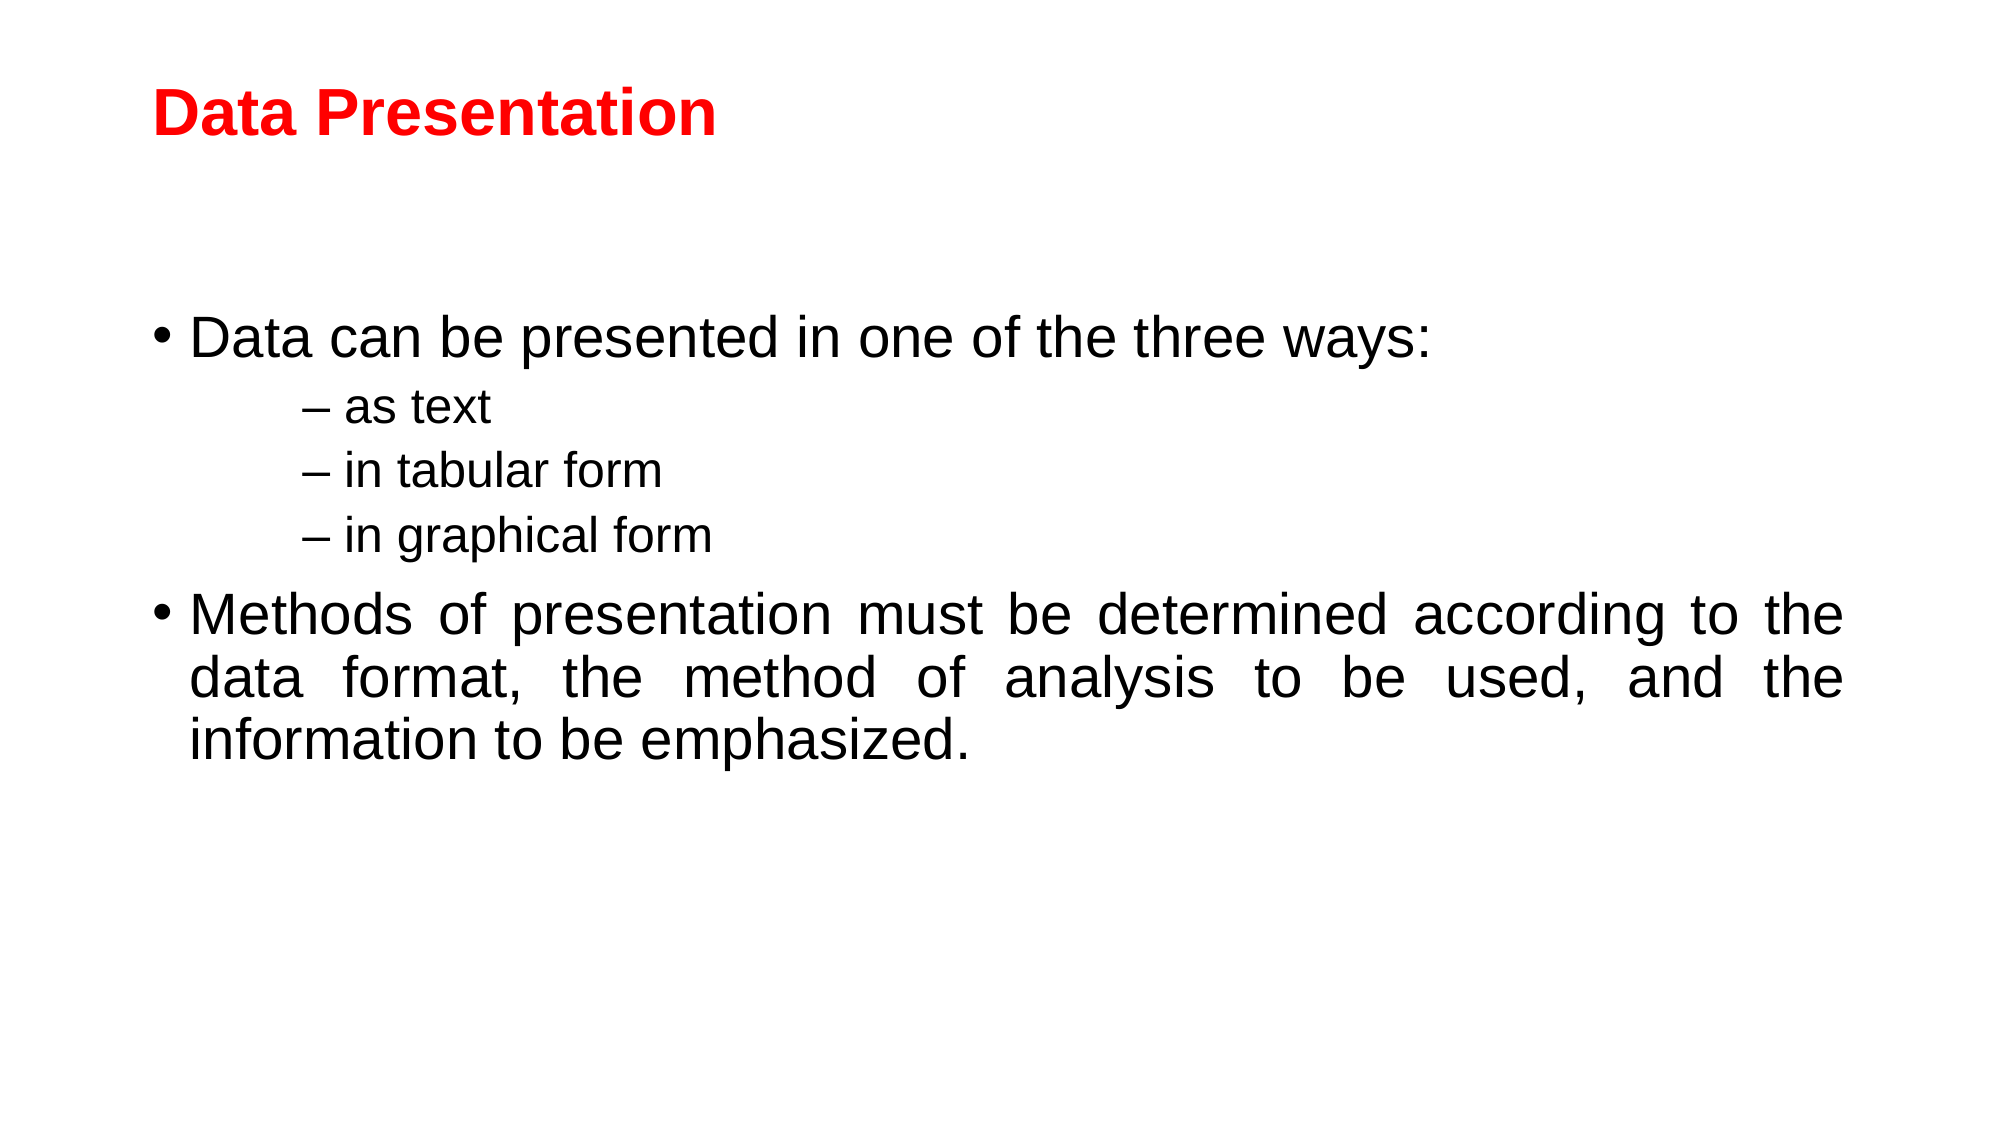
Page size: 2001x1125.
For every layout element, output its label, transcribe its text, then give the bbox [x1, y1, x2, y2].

title Data Presentation [137, 59, 1863, 278]
list Data can be presented in one of the three ways: – as text – in tabular form – in graphical form Methods of presentation must be determined according to the data format, the method of analysis to be used, and the information to be emphasized. [137, 299, 1863, 1014]
